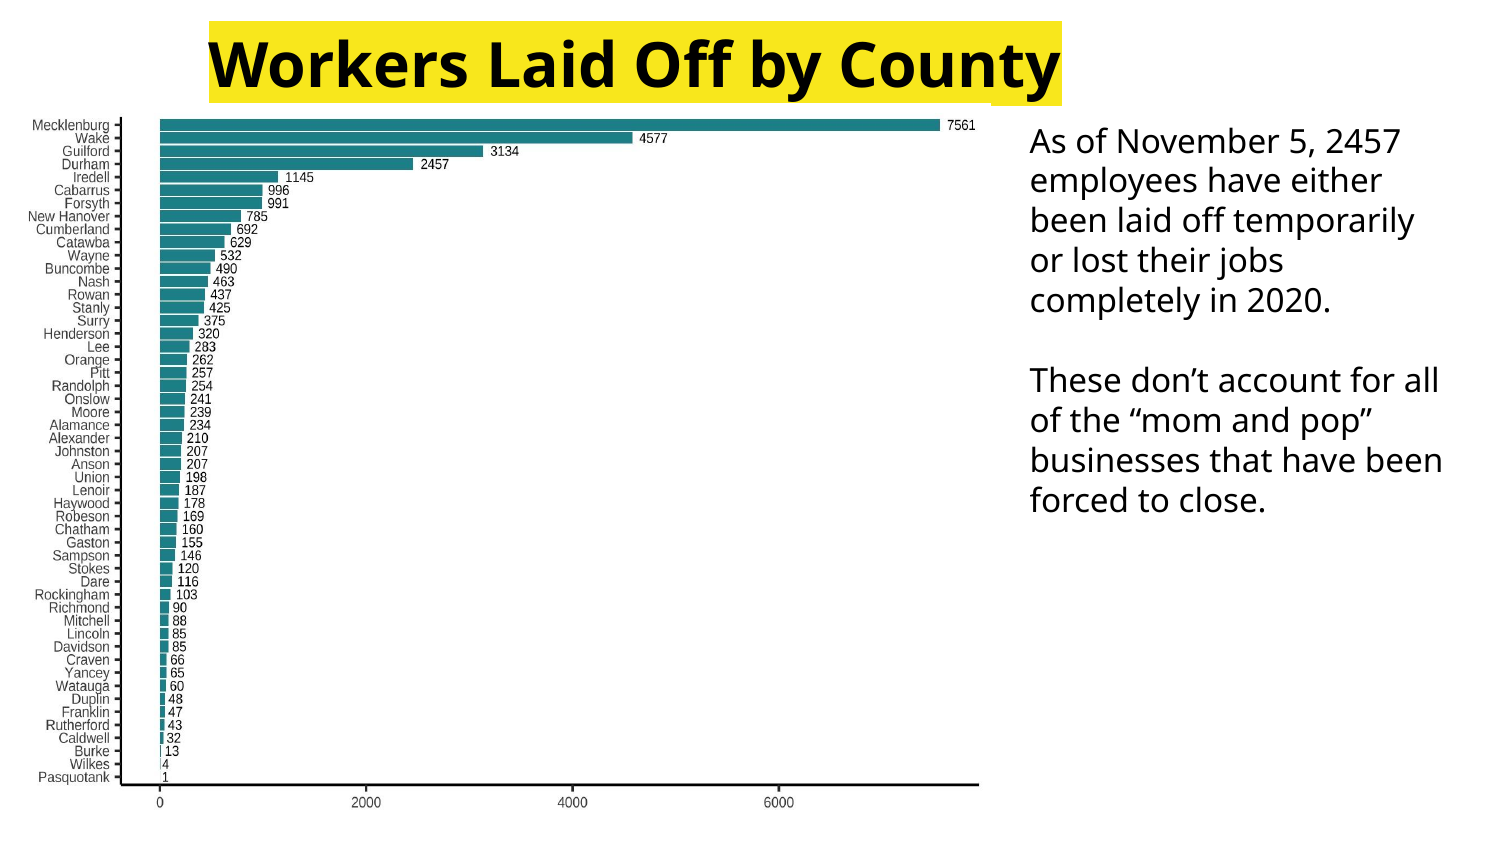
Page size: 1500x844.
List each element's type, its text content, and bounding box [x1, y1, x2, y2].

text_box As of November 5, 2457 employees have either been laid off temporarily or lost their jobs completely in 2020. These don’t account for all of the “mom and pop” businesses that have been forced to close. [1014, 104, 1473, 783]
title Workers Laid Off by County [193, 9, 1347, 174]
picture [14, 102, 992, 824]
